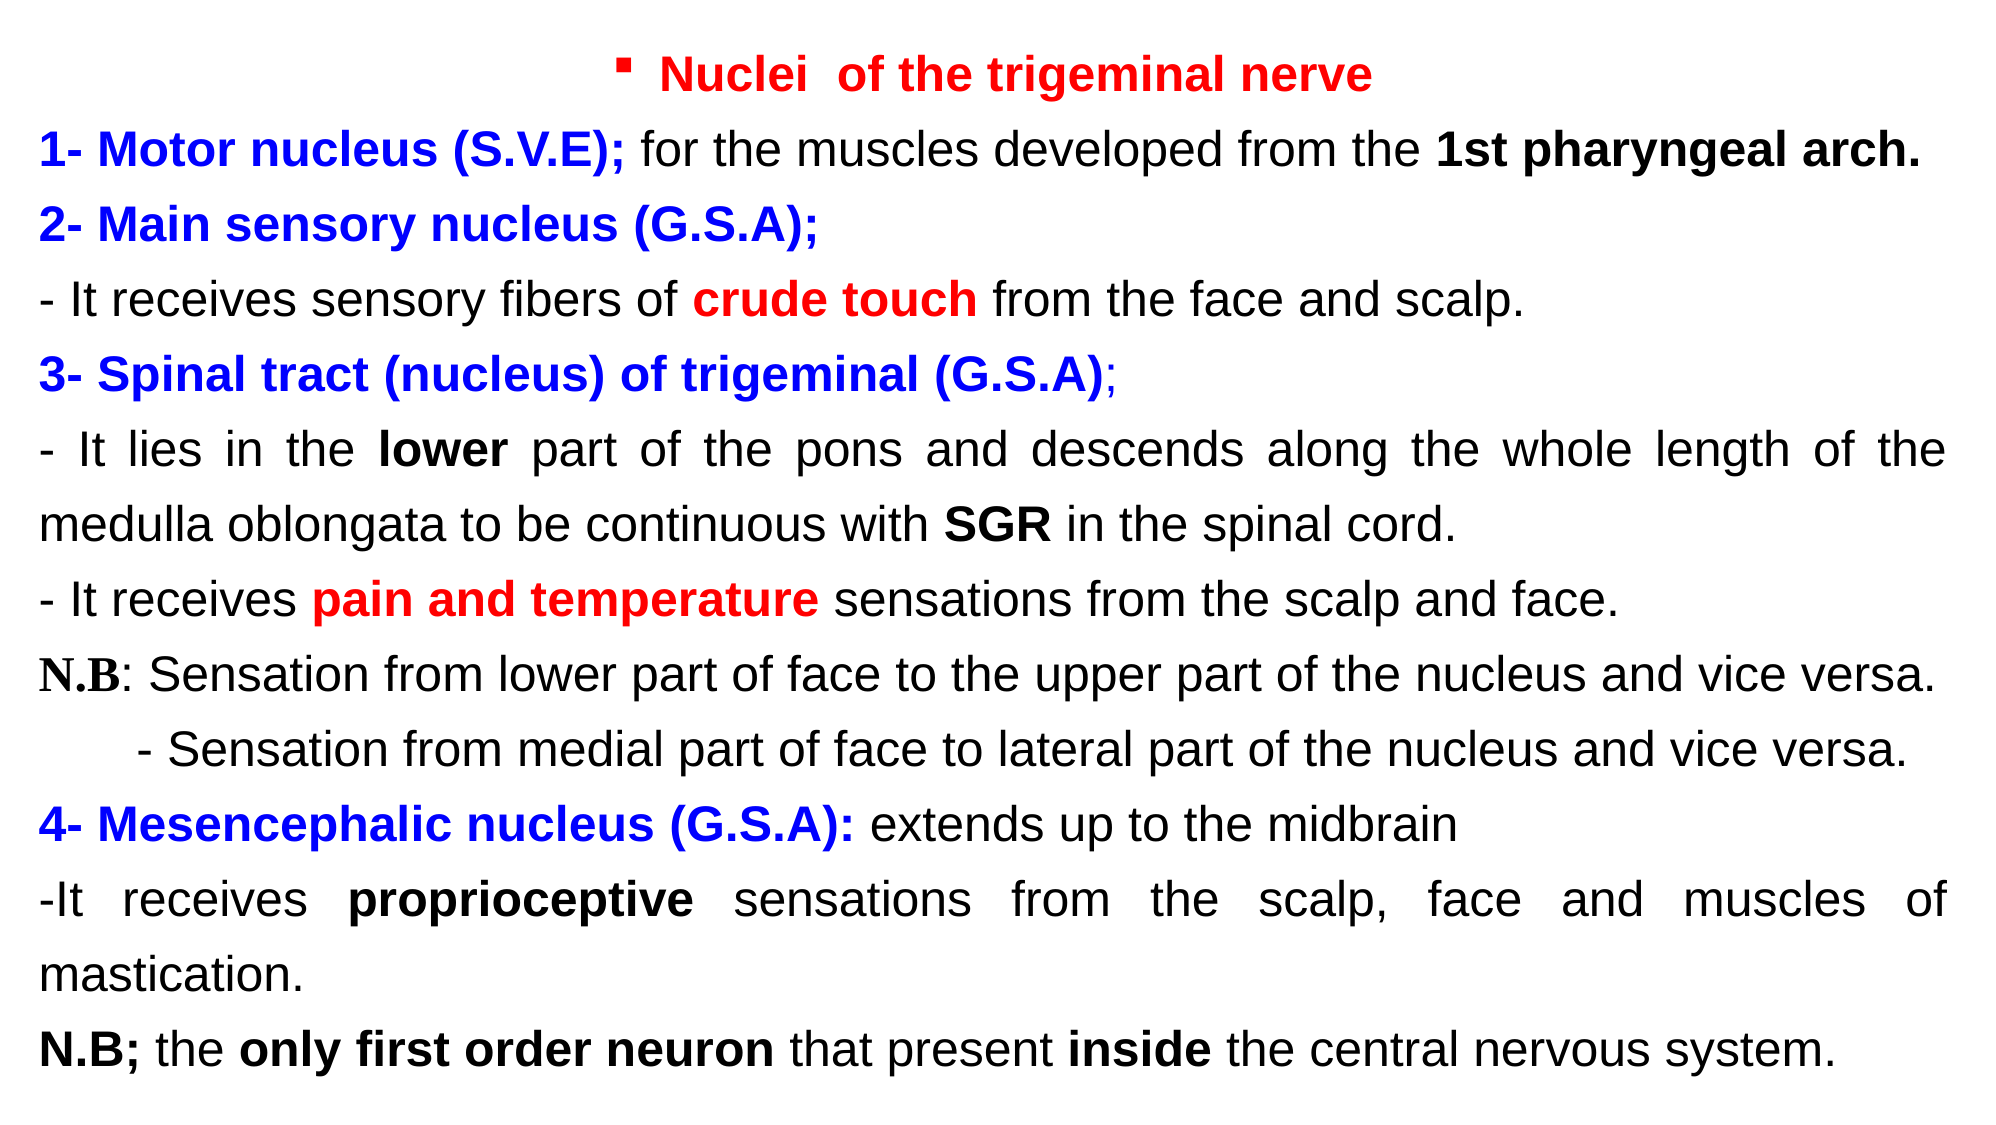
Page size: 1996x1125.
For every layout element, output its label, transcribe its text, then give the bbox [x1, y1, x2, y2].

text_box Nuclei of the trigeminal nerve 1- Motor nucleus (S.V.E); for the muscles developed from the 1st pharyngeal arch. 2- Main sensory nucleus (G.S.A); - It receives sensory fibers of crude touch from the face and scalp. 3- Spinal tract (nucleus) of trigeminal (G.S.A); - It lies in the lower part of the pons and descends along the whole length of the medulla oblongata to be continuous with SGR in the spinal cord. - It receives pain and temperature sensations from the scalp and face. N.B: Sensation from lower part of face to the upper part of the nucleus and vice versa. - Sensation from medial part of face to lateral part of the nucleus and vice versa. 4- Mesencephalic nucleus (G.S.A): extends up to the midbrain -It receives proprioceptive sensations from the scalp, face and muscles of mastication. N.B; the only first order neuron that present inside the central nervous system. [23, 19, 1963, 1085]
